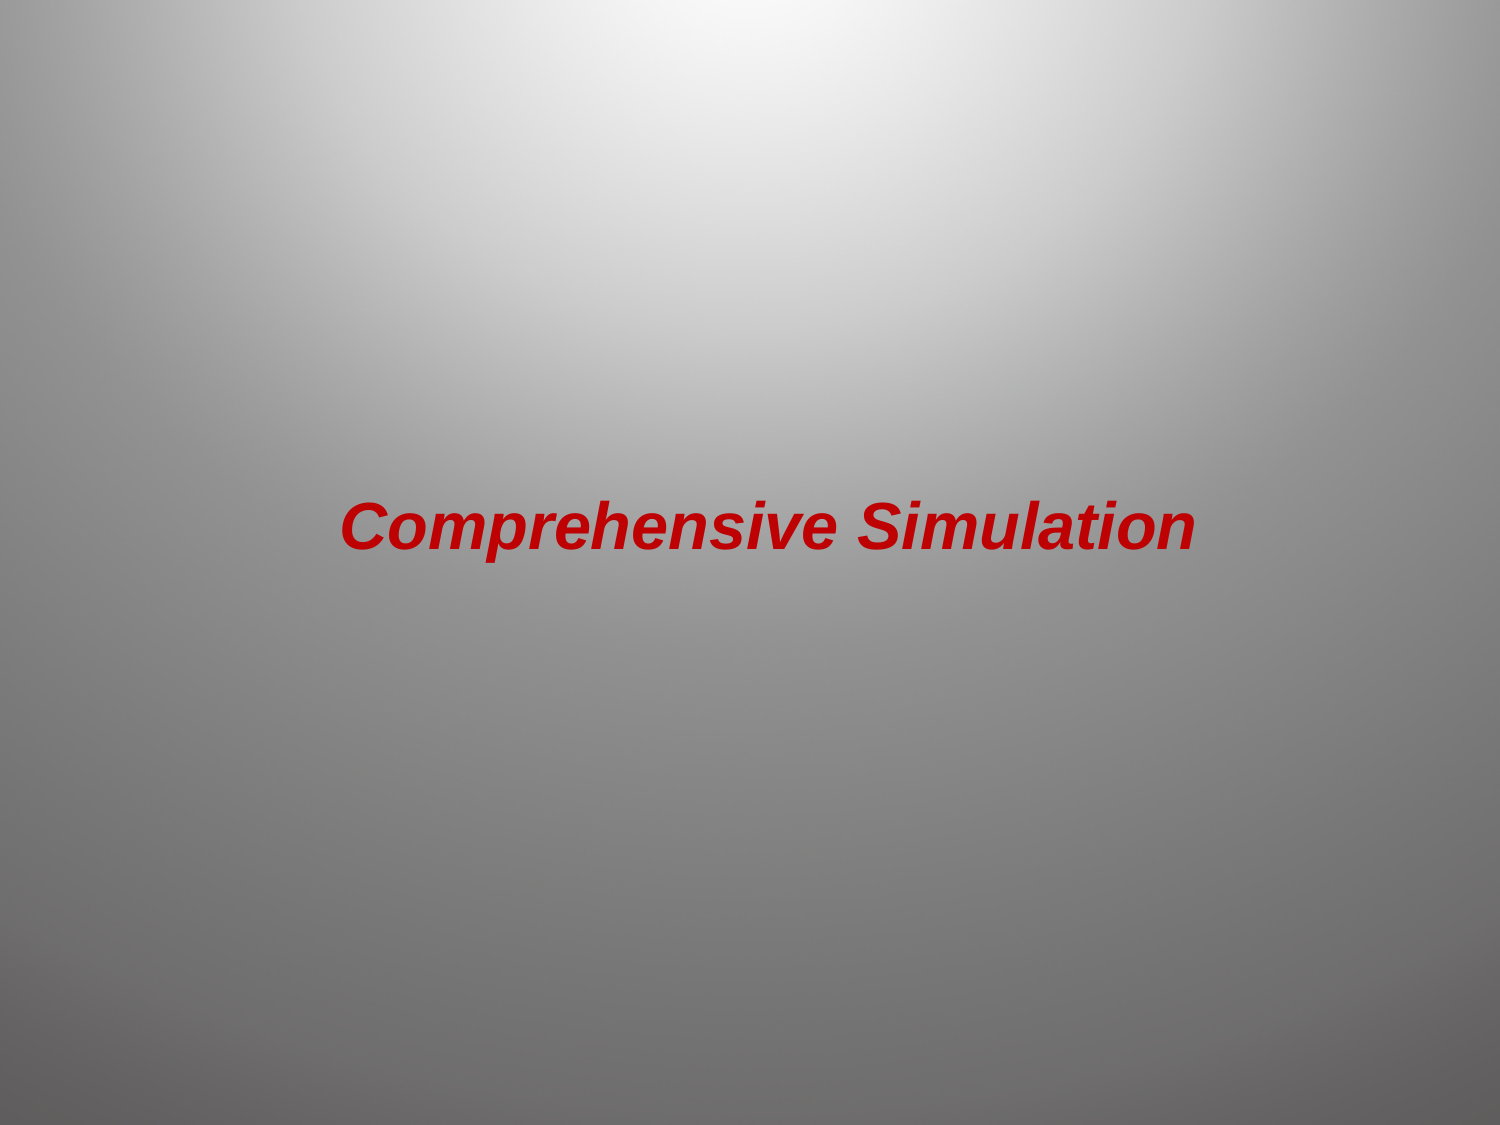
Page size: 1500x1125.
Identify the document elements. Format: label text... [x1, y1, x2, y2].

picture [0, 0, 1500, 1125]
title [37, 224, 1475, 413]
list Comprehensive Simulation [162, 474, 1375, 950]
